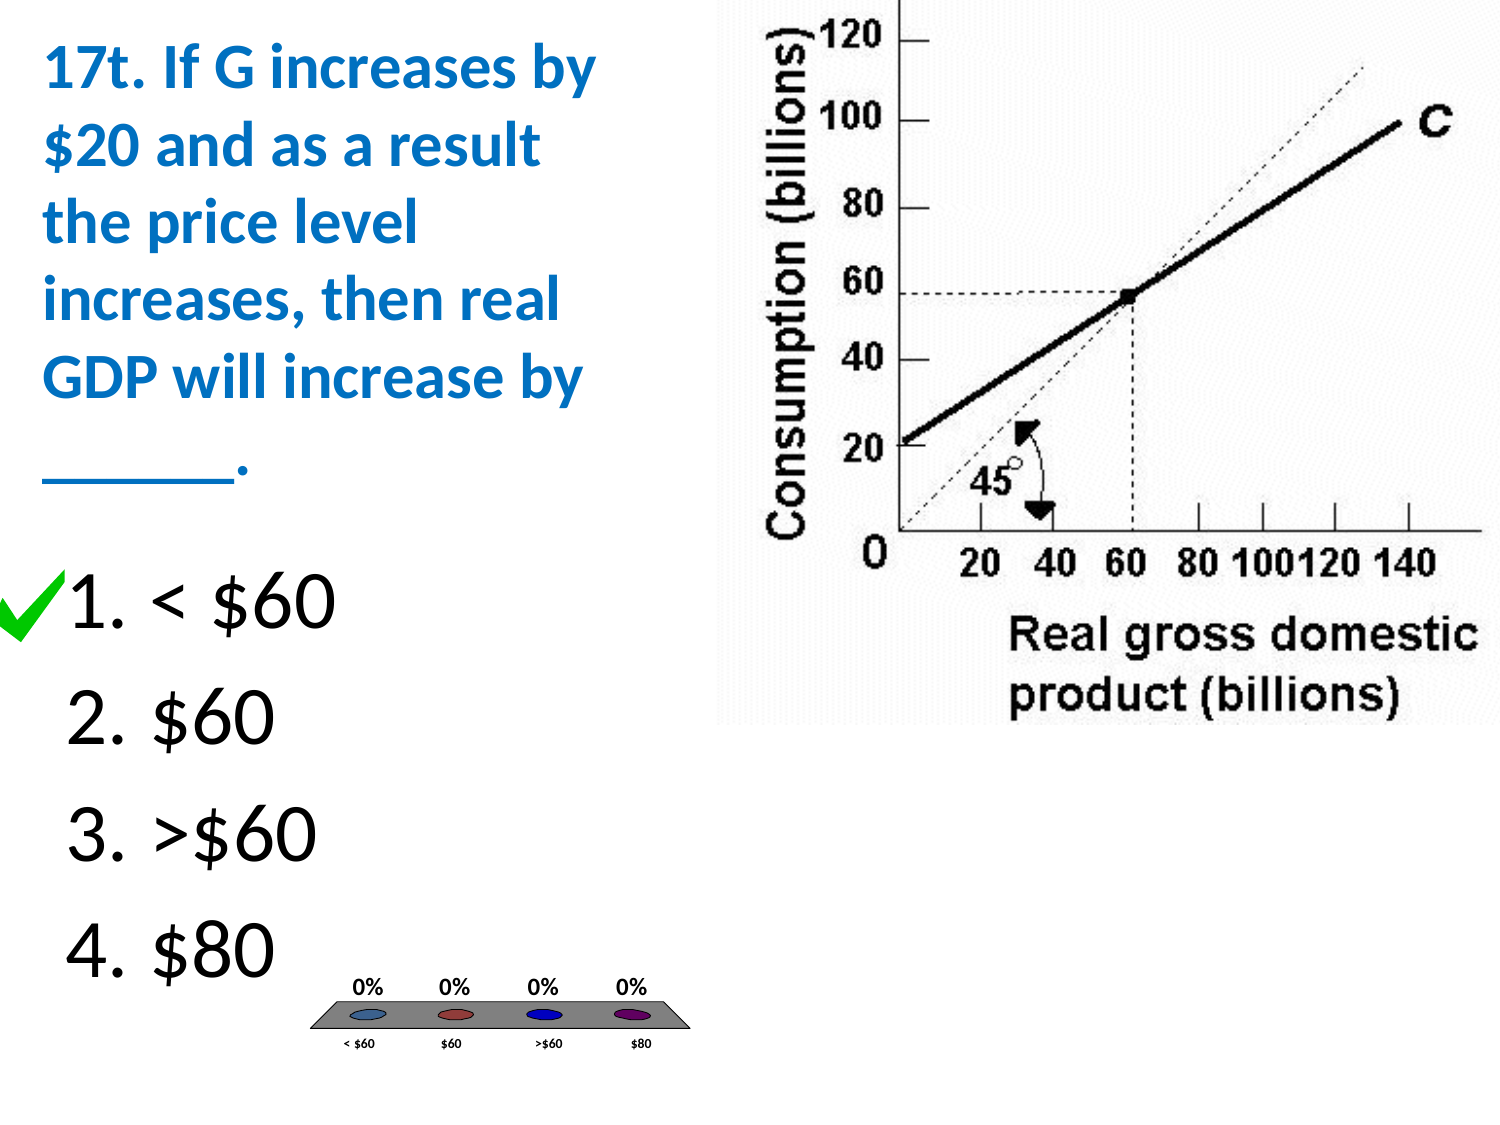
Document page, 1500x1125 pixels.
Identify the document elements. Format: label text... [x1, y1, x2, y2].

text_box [299, 612, 713, 1077]
text_box [0, 581, 50, 645]
picture [712, 0, 1500, 726]
list < $60 $60 >$60 $80 [50, 537, 550, 1088]
title 17t. If G increases by $20 and as a result the price level increases, then real GDP will increase by ______. [27, 12, 653, 500]
